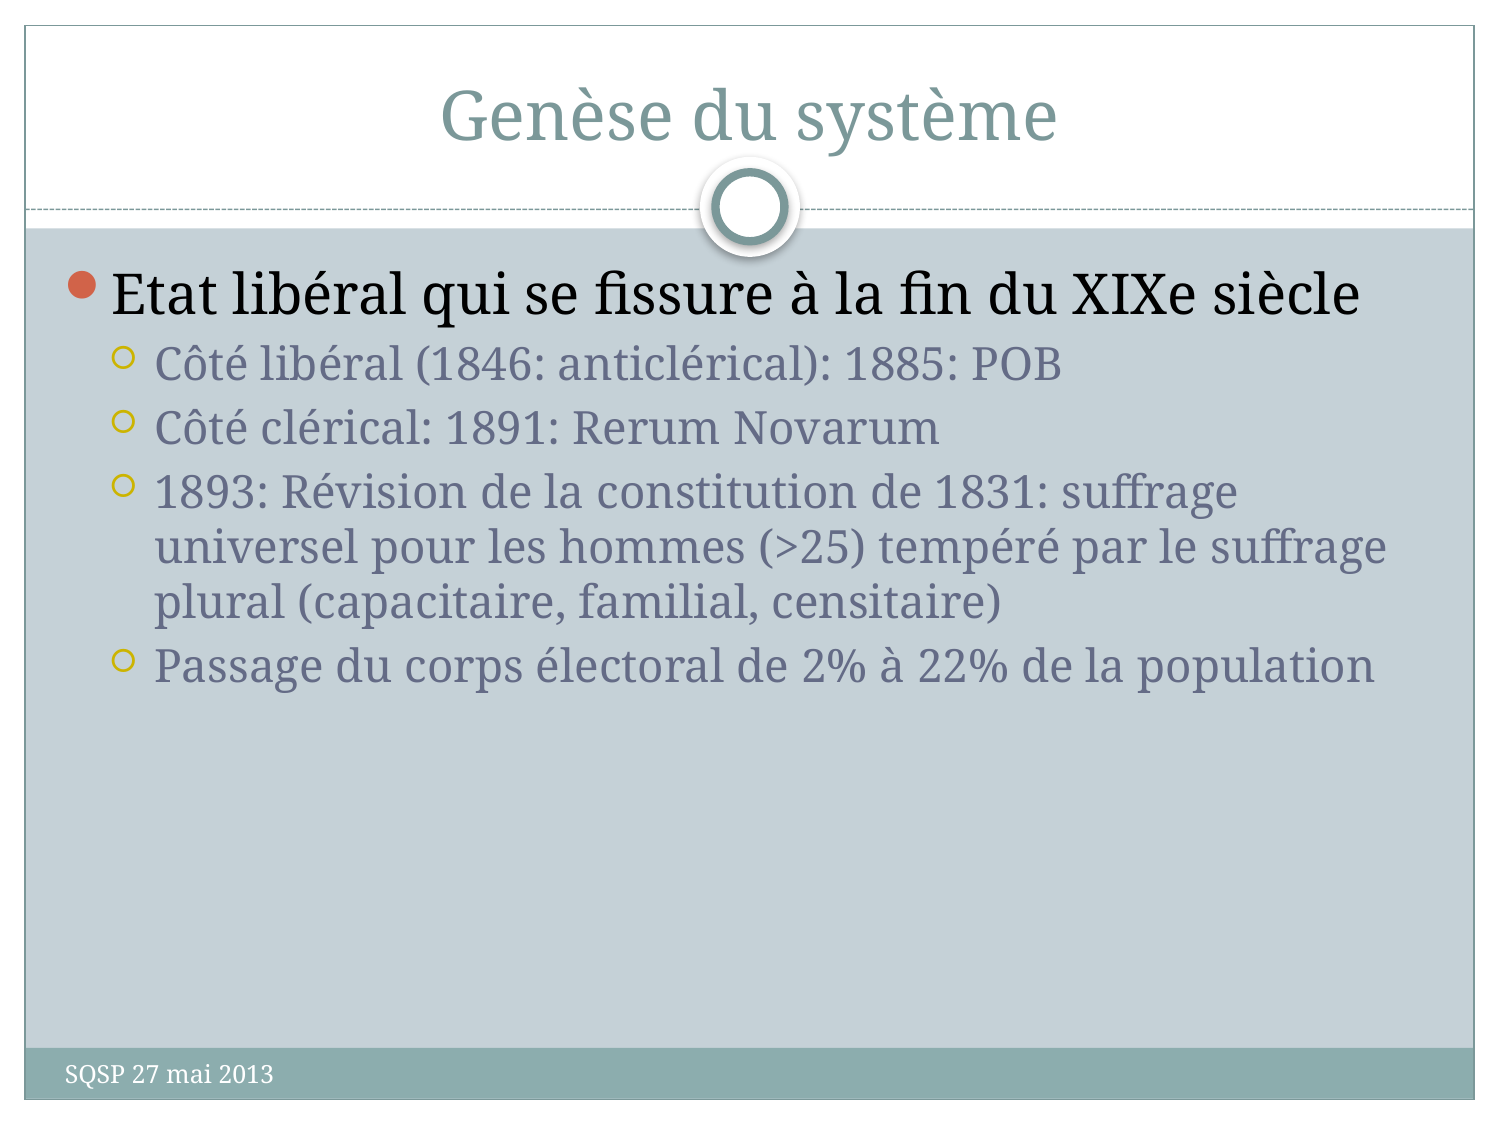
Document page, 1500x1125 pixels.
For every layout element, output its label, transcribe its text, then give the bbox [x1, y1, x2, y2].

list Etat libéral qui se fissure à la fin du XIXe siècle Côté libéral (1846: anticlérical): 1885: POB Côté clérical: 1891: Rerum Novarum 1893: Révision de la constitution de 1831: suffrage universel pour les hommes (>25) tempéré par le suffrage plural (capacitaire, familial, censitaire) Passage du corps électoral de 2% à 22% de la population [49, 250, 1445, 1001]
title Genèse du système [49, 37, 1450, 162]
footer SQSP 27 mai 2013 [50, 1051, 638, 1112]
